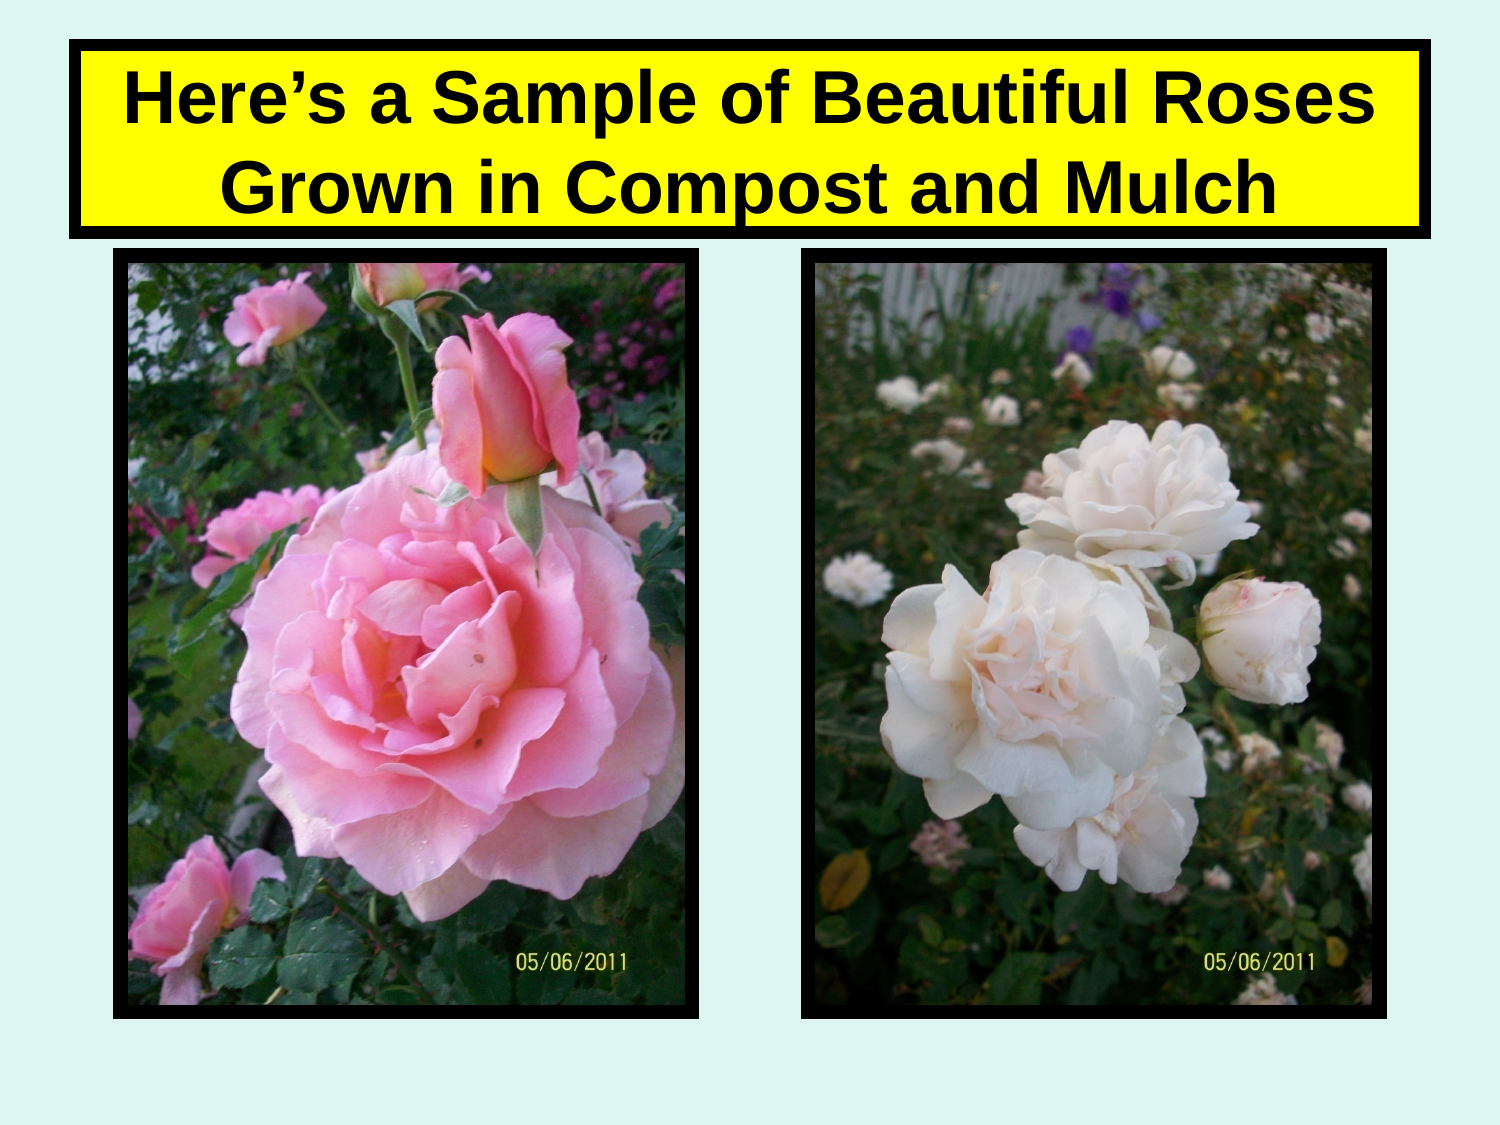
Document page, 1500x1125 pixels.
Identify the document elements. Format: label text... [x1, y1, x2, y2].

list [127, 262, 685, 1006]
title Here’s a Sample of Beautiful Roses Grown in Compost and Mulch [74, 44, 1426, 233]
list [815, 262, 1373, 1006]
